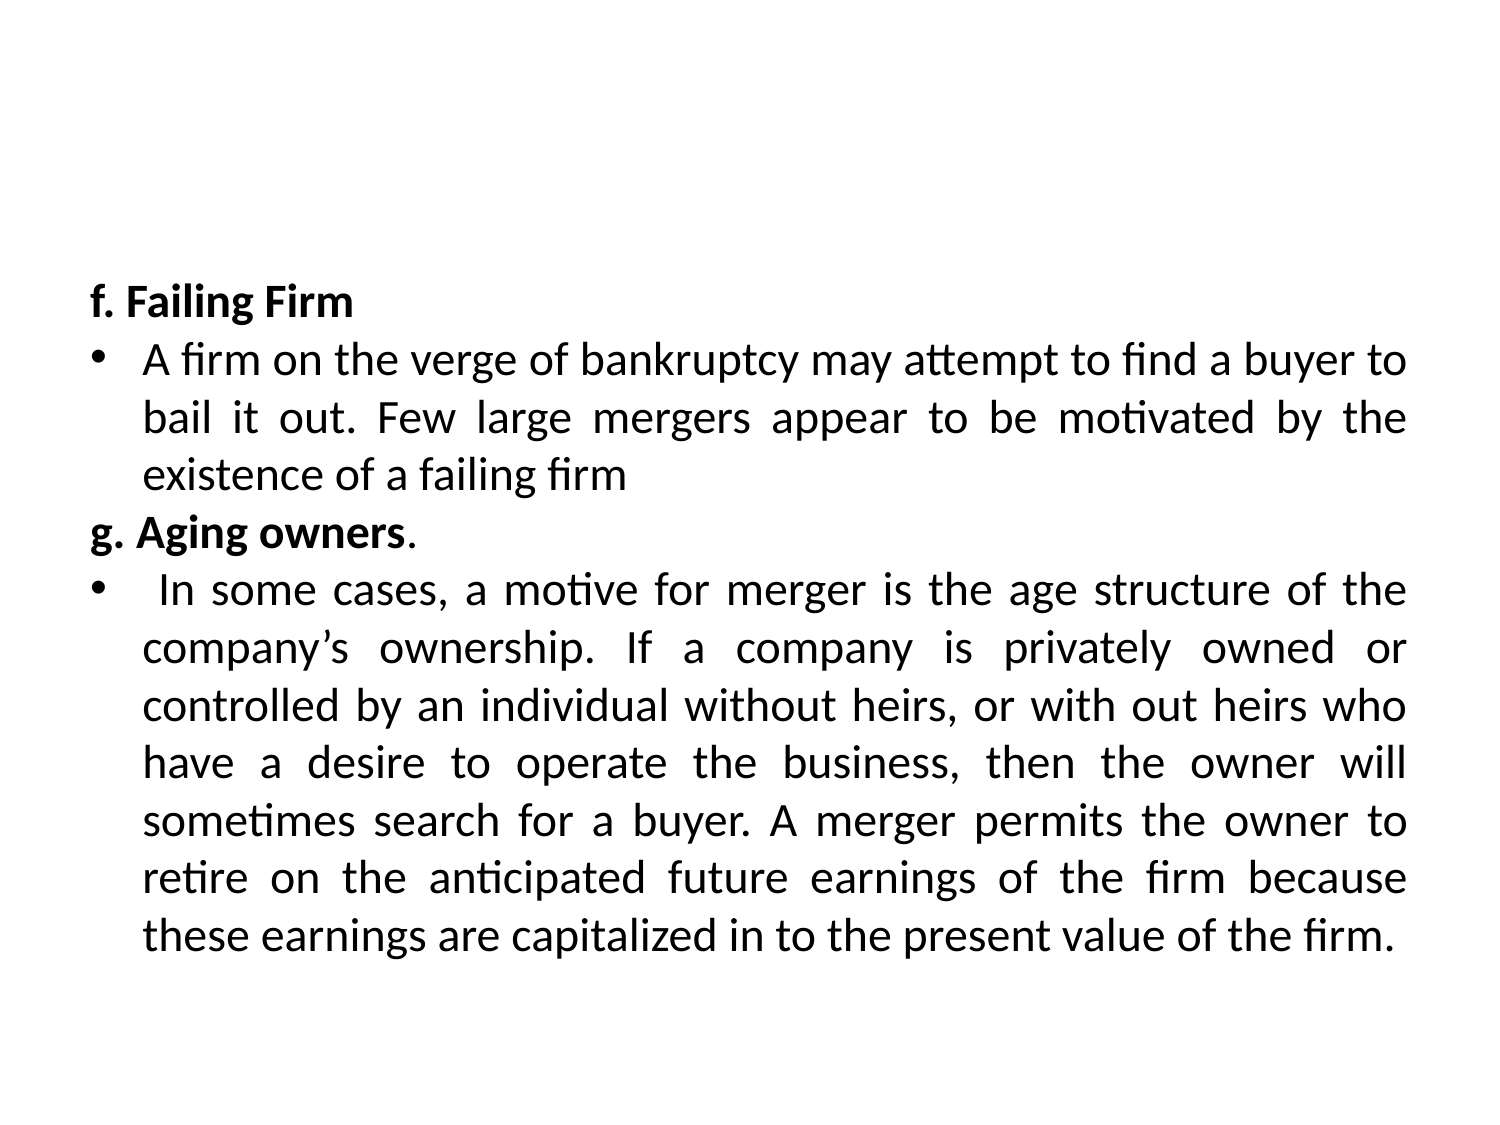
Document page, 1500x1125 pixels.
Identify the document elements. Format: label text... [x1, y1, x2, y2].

list f. Failing Firm A firm on the verge of bankruptcy may attempt to find a buyer to bail it out. Few large mergers appear to be motivated by the existence of a failing firm g. Aging owners. In some cases, a motive for merger is the age structure of the company’s ownership. If a company is privately owned or controlled by an individual without heirs, or with out heirs who have a desire to operate the business, then the owner will sometimes search for a buyer. A merger permits the owner to retire on the anticipated future earnings of the firm because these earnings are capitalized in to the present value of the firm. [75, 262, 1425, 1005]
